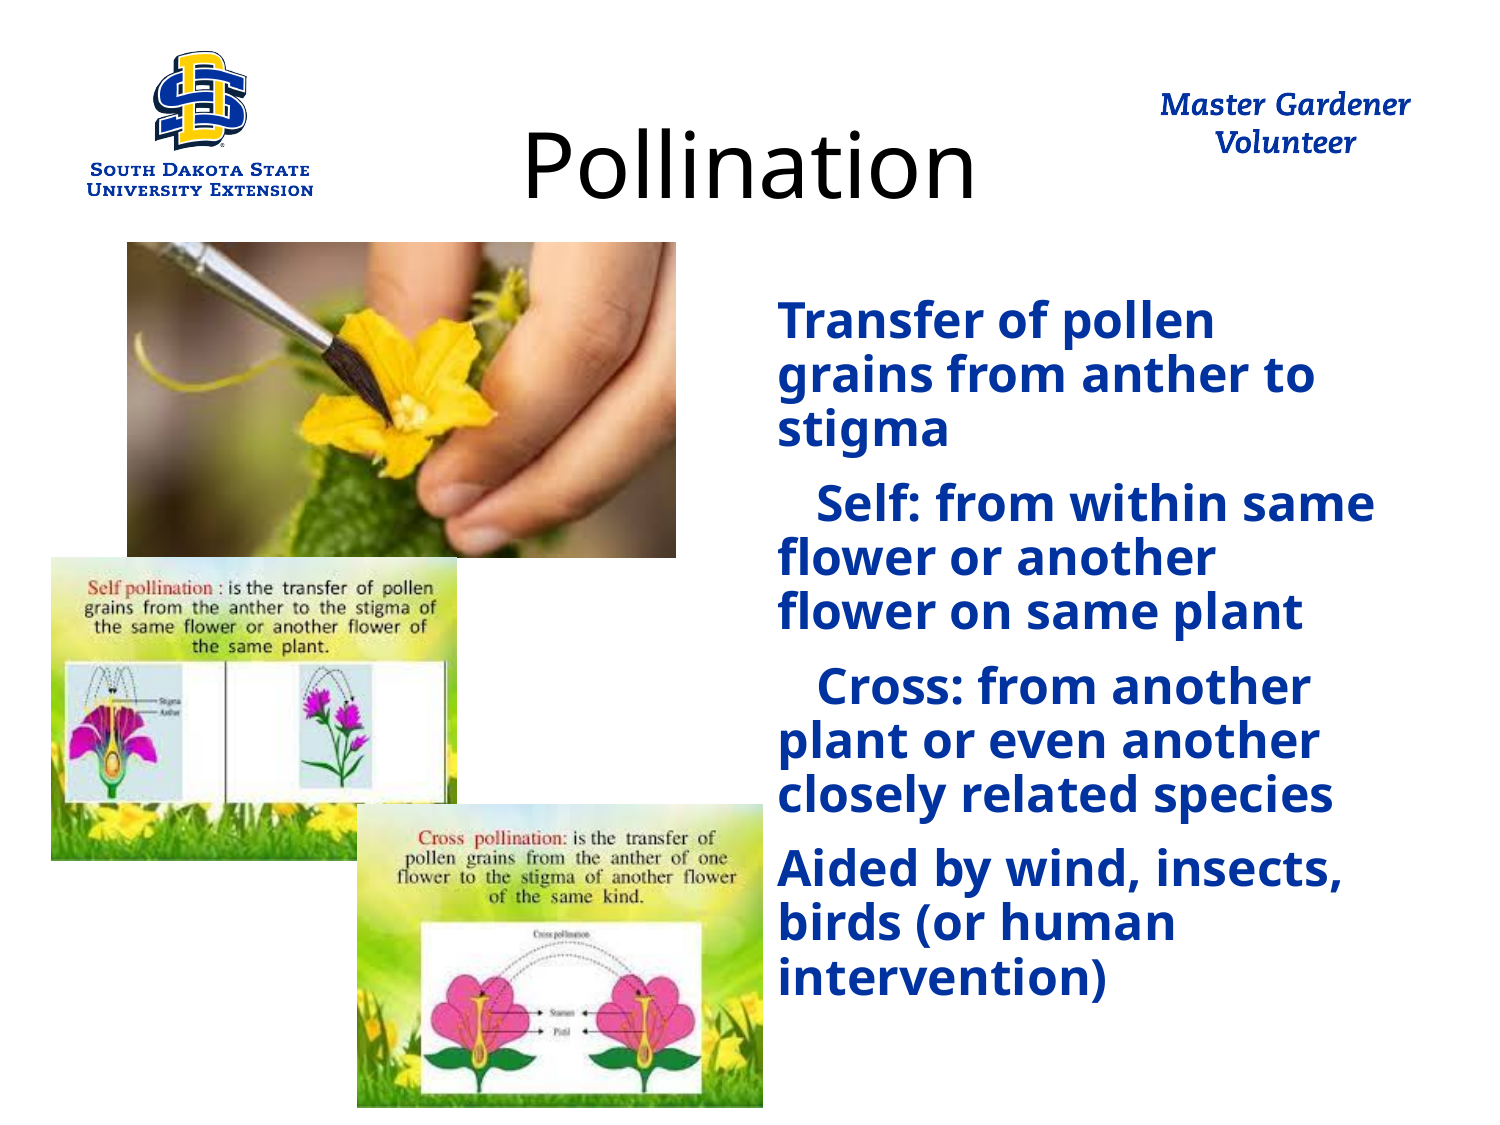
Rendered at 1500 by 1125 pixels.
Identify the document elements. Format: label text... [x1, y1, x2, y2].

picture [1398, 79, 1433, 169]
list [127, 242, 676, 558]
picture [83, 48, 317, 199]
picture [51, 557, 763, 1108]
list Transfer of pollen grains from anther to stigma Self: from within same flower or another flower on same plant Cross: from another plant or even another closely related species Aided by wind, insects, birds (or human intervention) [762, 299, 1398, 1014]
title Pollination [102, 59, 1398, 278]
